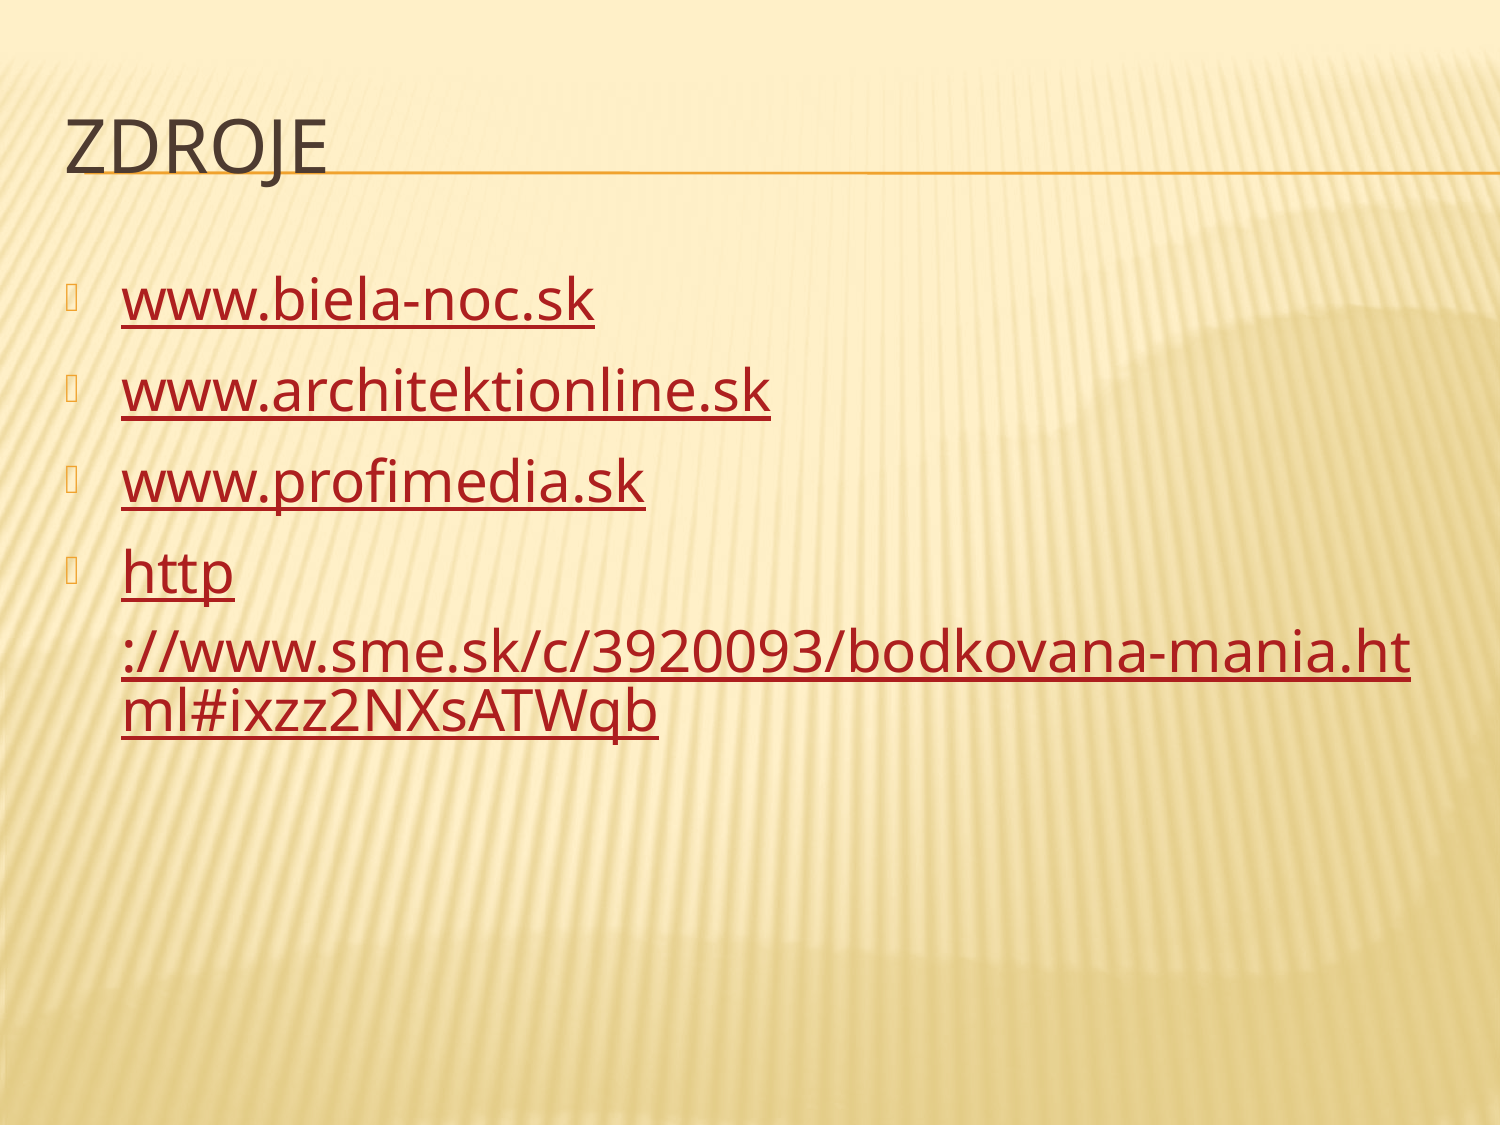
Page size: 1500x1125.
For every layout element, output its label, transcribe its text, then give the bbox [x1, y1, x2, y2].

title Zdroje [50, 75, 1475, 213]
list www.biela-noc.sk www.architektionline.sk www.profimedia.sk http://www.sme.sk/c/3920093/bodkovana-mania.html#ixzz2NXsATWqb [50, 254, 1475, 998]
